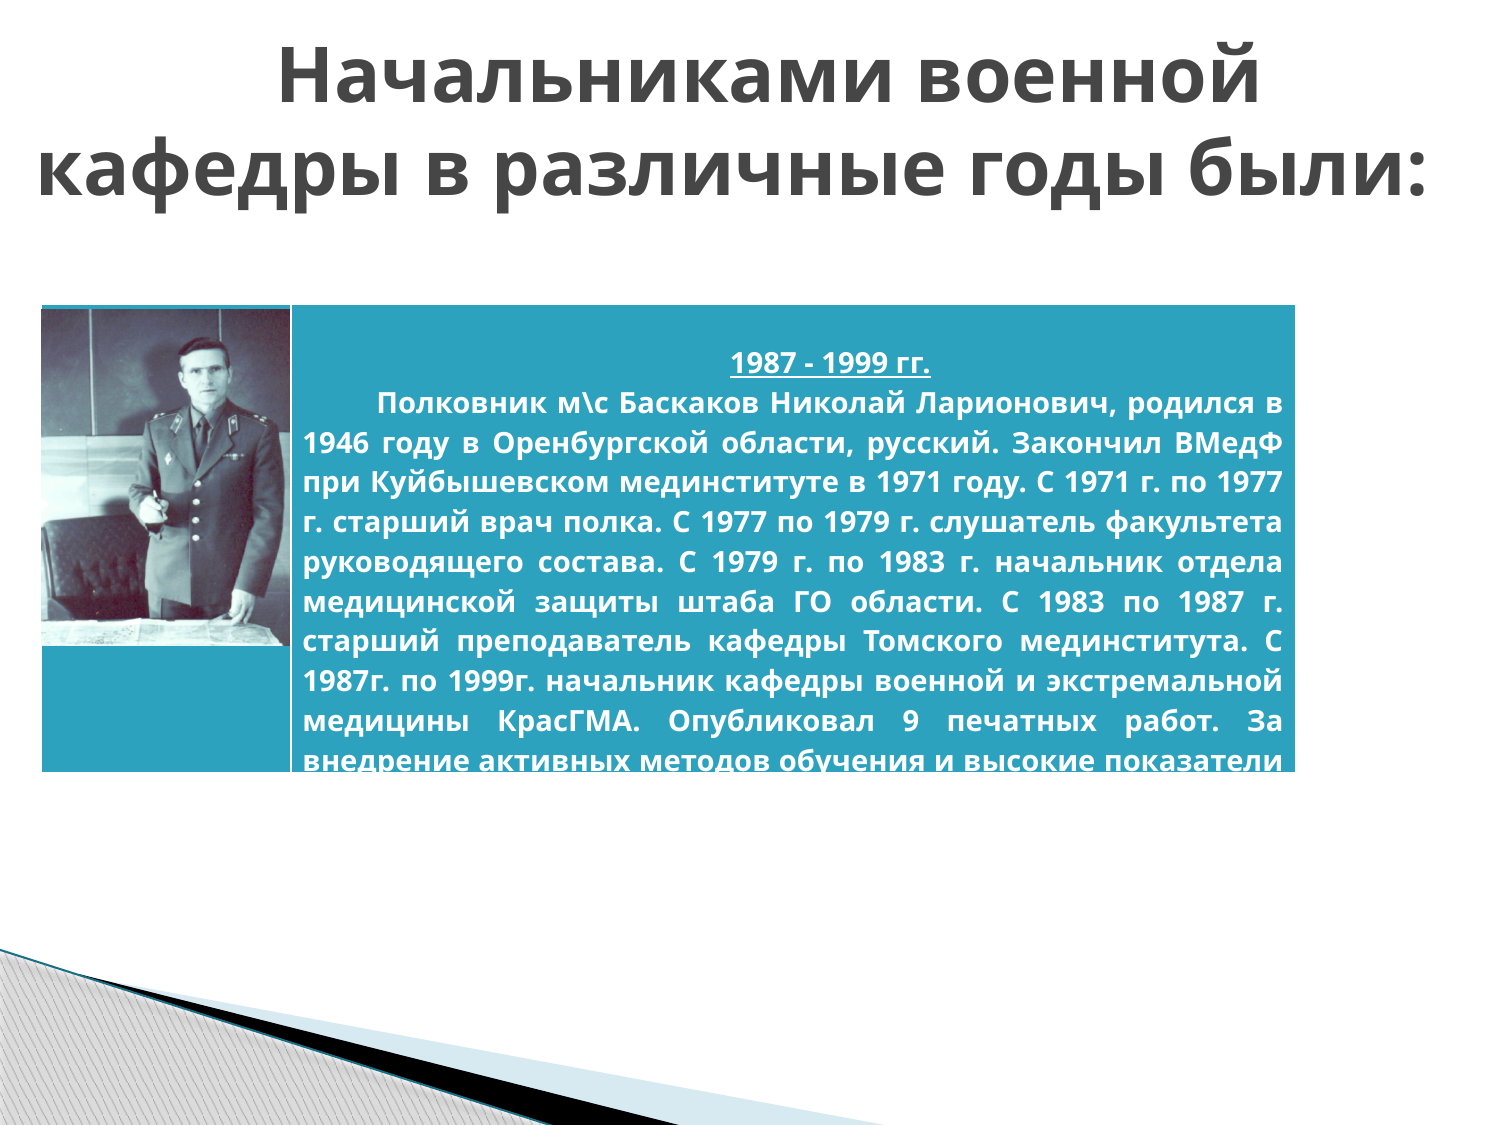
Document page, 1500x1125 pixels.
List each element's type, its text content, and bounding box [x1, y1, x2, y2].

table_header [42, 305, 290, 309]
table_header [42, 655, 290, 772]
picture [40, 309, 290, 646]
text_box Начальниками военной кафедры в различные годы были: [17, 18, 1447, 308]
table_header 1987 - 1999 гг. Полковник м\с Баскаков Николай Ларионович, родился в 1946 году в Оренбургской области, русский. Закончил ВМедФ при Куйбышевском мединституте в 1971 году. С 1971 г. по 1977 г. старший врач полка. С 1977 по 1979 г. слушатель факультета руководящего состава. С 1979 г. по 1983 г. начальник отдела медицинской защиты штаба ГО области. С 1983 по 1987 г. старший преподаватель кафедры Томского мединститута. С 1987г. по 1999г. начальник кафедры военной и экстремальной медицины КрасГМА. Опубликовал 9 печатных работ. За внедрение активных методов обучения и высокие показатели кафедры награжден знаком “Отличник здравоохранения”. [292, 305, 1295, 772]
